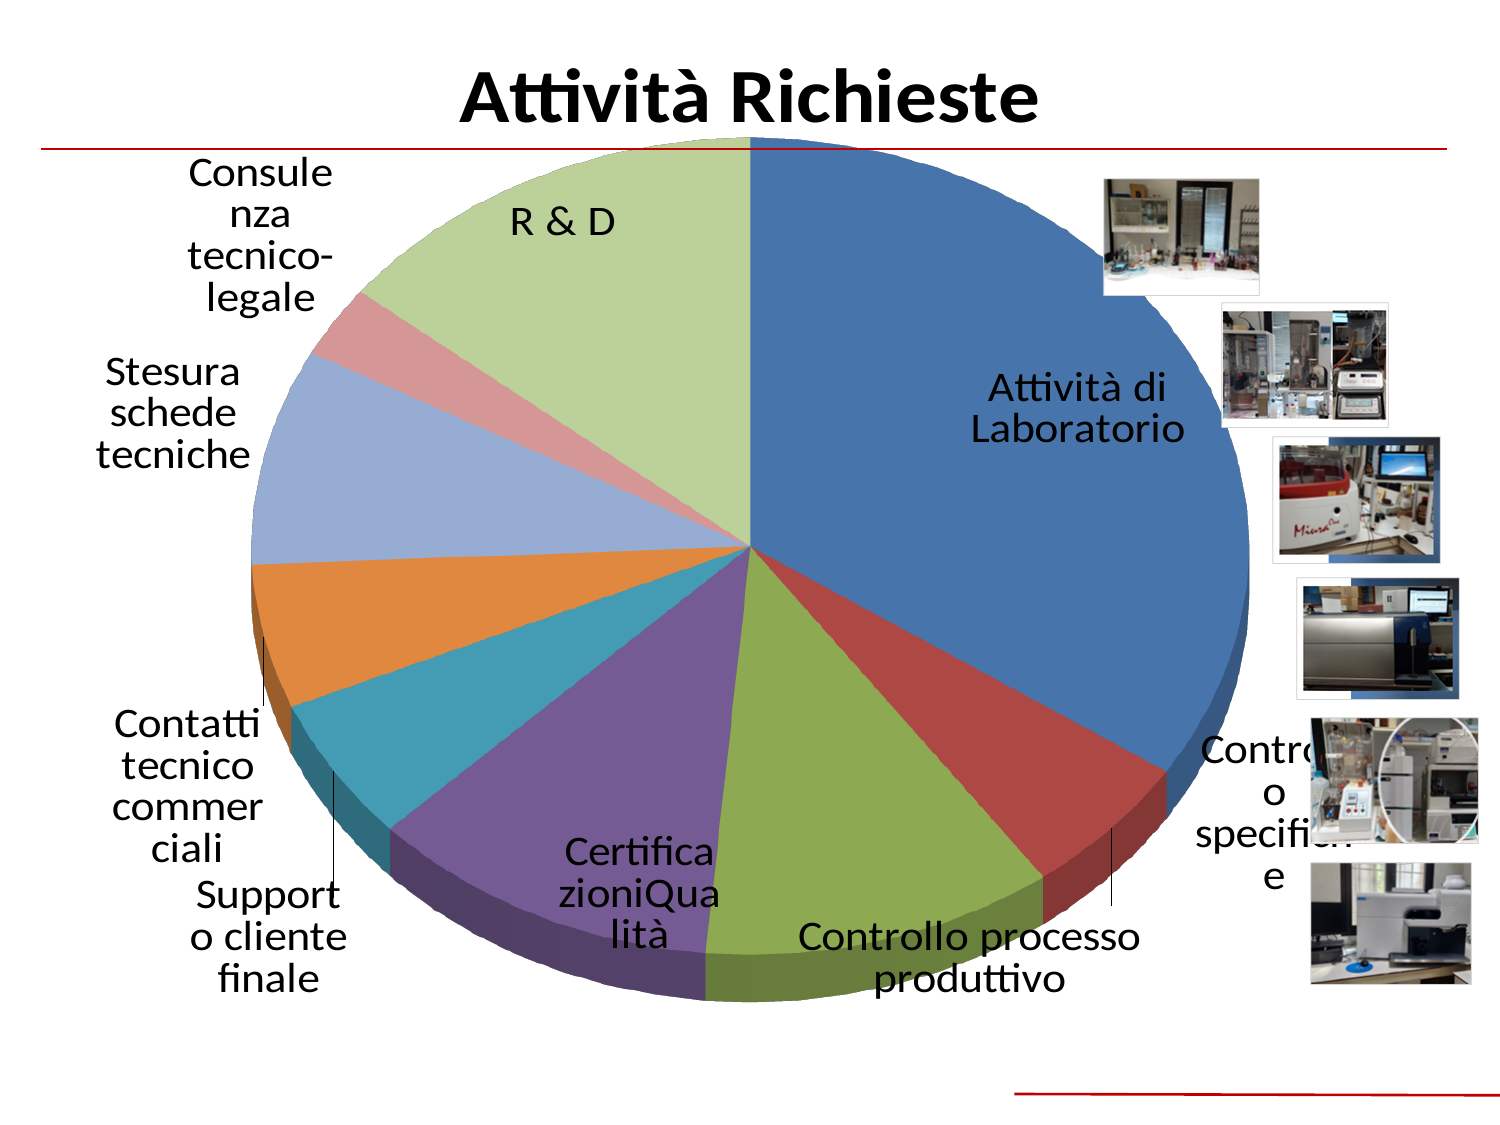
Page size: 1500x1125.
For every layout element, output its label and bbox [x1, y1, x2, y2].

picture [1102, 178, 1260, 297]
picture [1310, 862, 1473, 985]
chart [58, 14, 1442, 148]
picture [1295, 576, 1461, 701]
picture [1272, 436, 1441, 565]
chart [58, 150, 1442, 1088]
picture [1310, 717, 1480, 845]
picture [1220, 301, 1390, 429]
